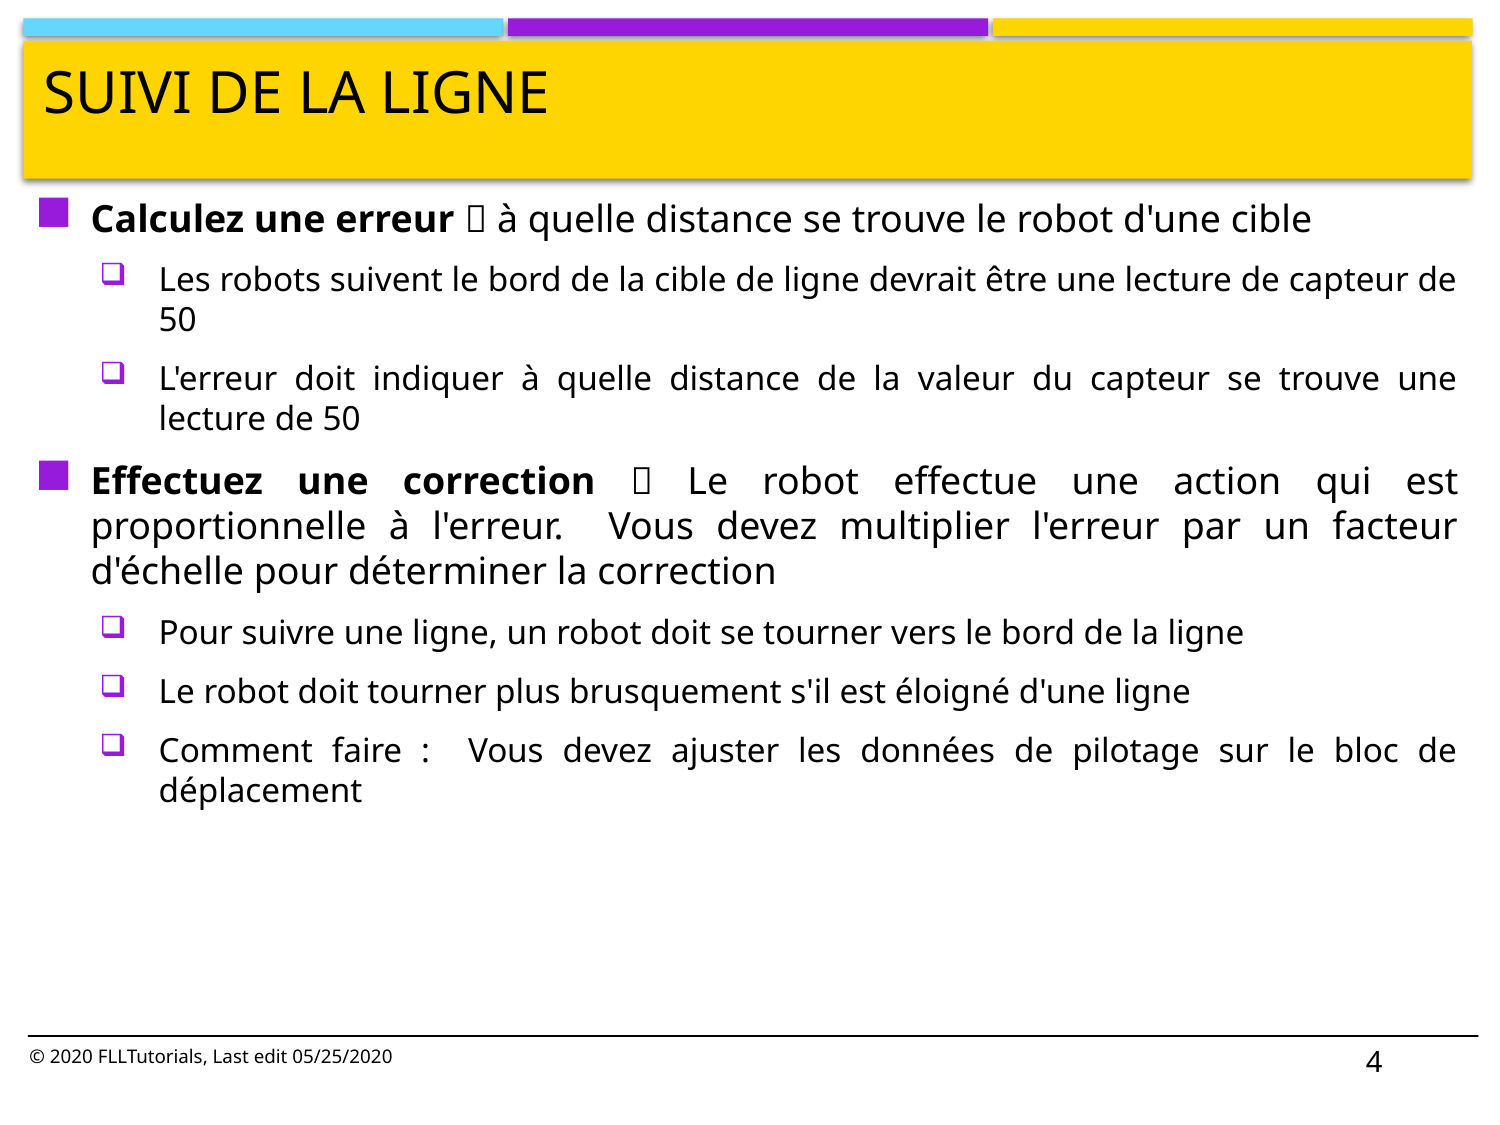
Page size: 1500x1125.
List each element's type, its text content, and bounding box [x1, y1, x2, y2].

title Suivi de la ligne [28, 48, 1464, 172]
list Calculez une erreur  à quelle distance se trouve le robot d'une cible Les robots suivent le bord de la cible de ligne devrait être une lecture de capteur de 50 L'erreur doit indiquer à quelle distance de la valeur du capteur se trouve une lecture de 50 Effectuez une correction  Le robot effectue une action qui est proportionnelle à l'erreur. Vous devez multiplier l'erreur par un facteur d'échelle pour déterminer la correction Pour suivre une ligne, un robot doit se tourner vers le bord de la ligne Le robot doit tourner plus brusquement s'il est éloigné d'une ligne Comment faire : Vous devez ajuster les données de pilotage sur le bloc de déplacement [25, 187, 1475, 1021]
slide_number 4 [1351, 1036, 1478, 1097]
footer © 2020 FLLTutorials, Last edit 05/25/2020 [14, 1036, 814, 1097]
